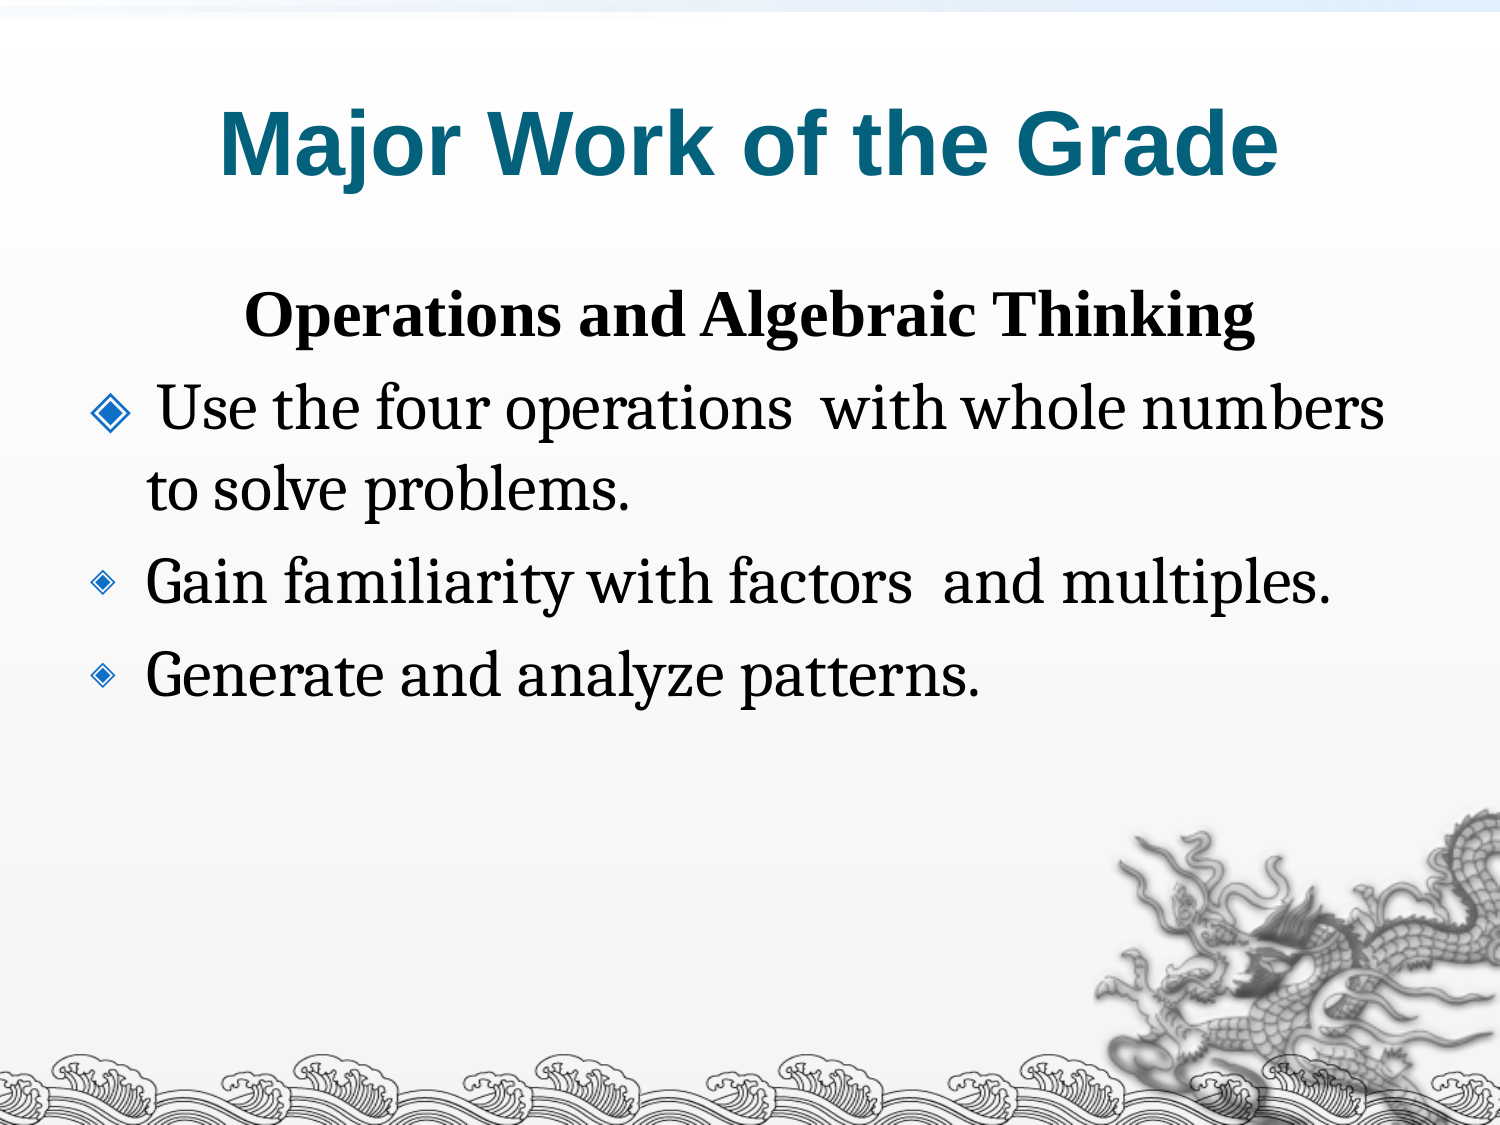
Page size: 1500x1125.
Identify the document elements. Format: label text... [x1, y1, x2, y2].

picture [0, 806, 1500, 1125]
list Operations and Algebraic Thinking Use the four operations with whole numbers to solve problems. Gain familiarity with factors and multiples. Generate and analyze patterns. [75, 262, 1425, 1005]
title Major Work of the Grade [75, 45, 1425, 233]
